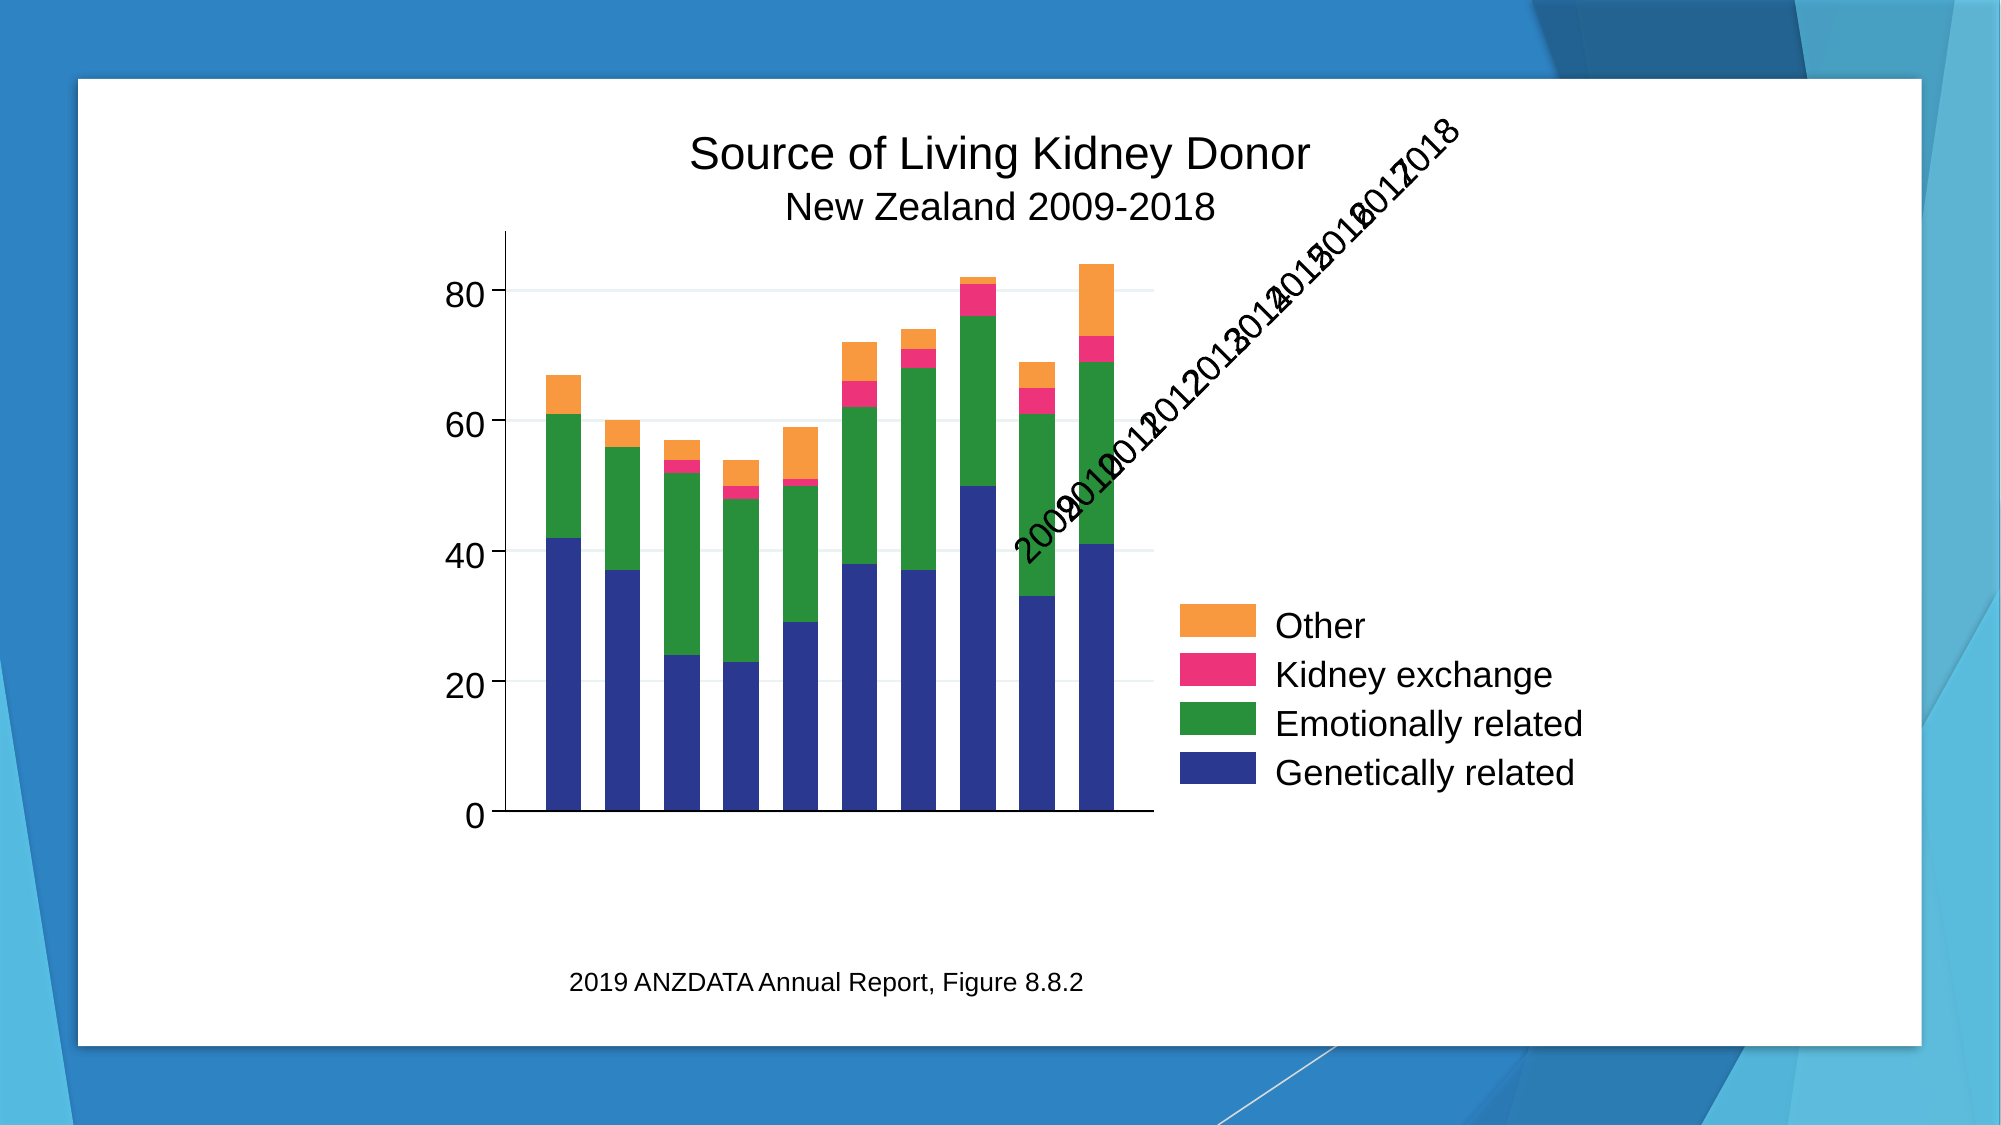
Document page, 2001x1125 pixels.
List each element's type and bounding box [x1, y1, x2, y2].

text_box [0, 0, 2000, 1125]
picture [349, 89, 1650, 1036]
